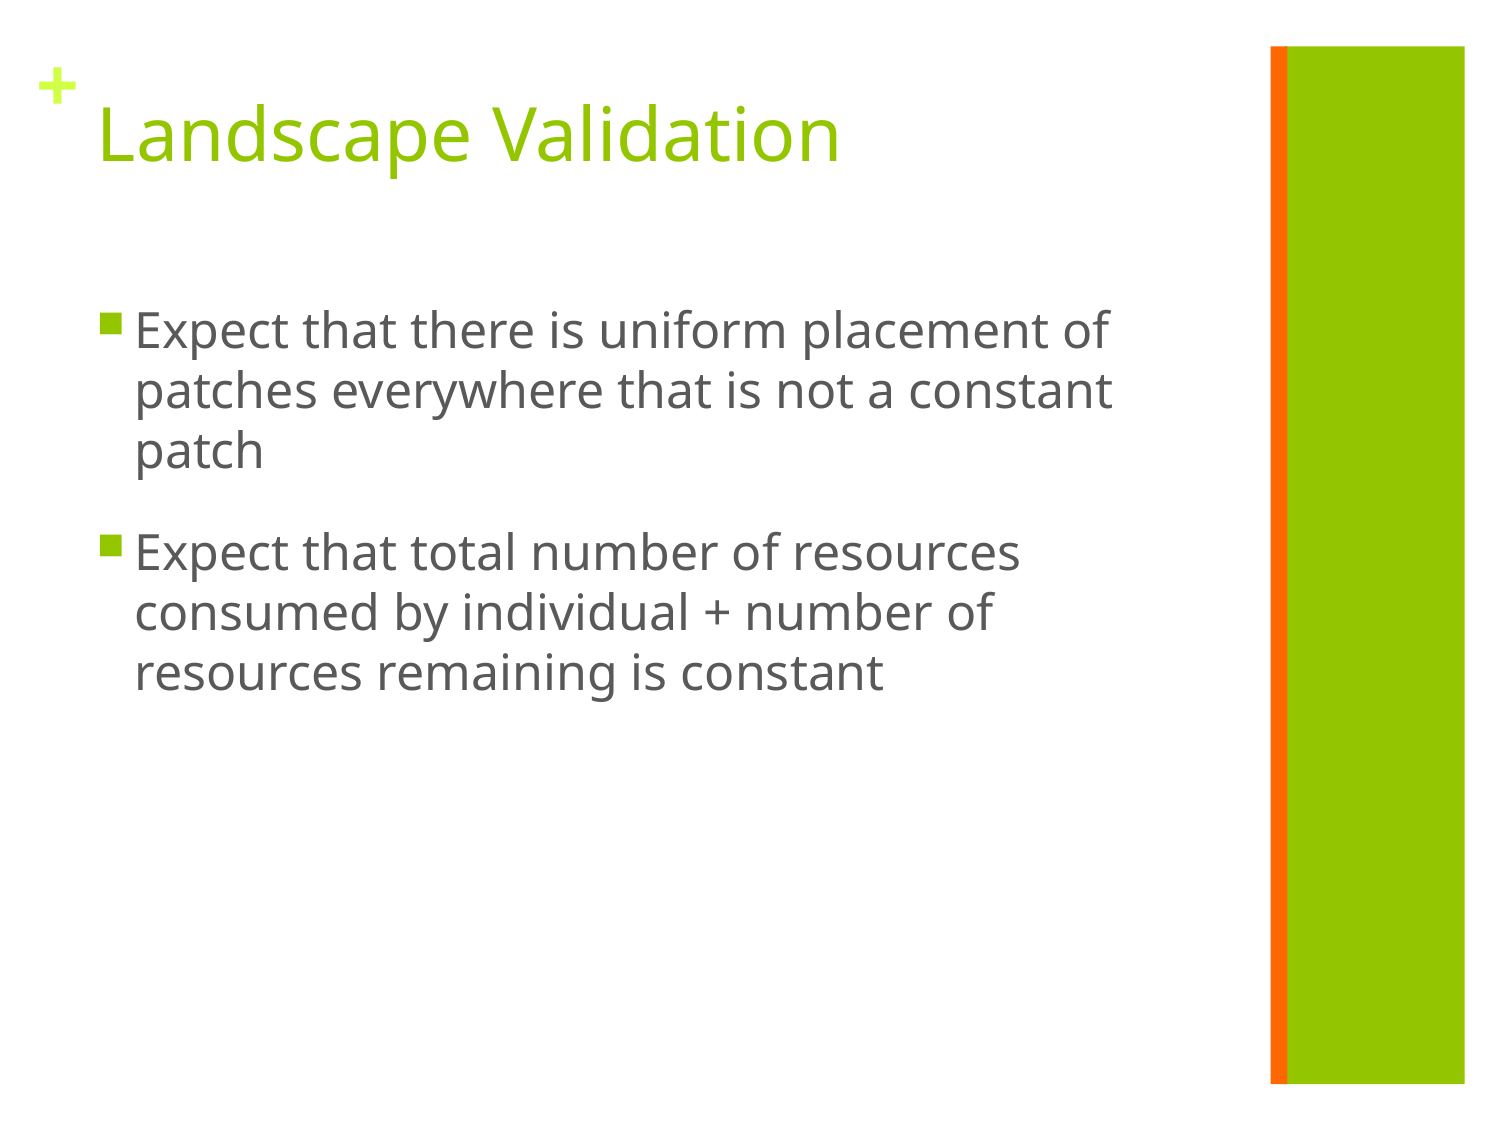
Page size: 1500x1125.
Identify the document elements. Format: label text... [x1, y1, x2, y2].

list Expect that there is uniform placement of patches everywhere that is not a constant patch Expect that total number of resources consumed by individual + number of resources remaining is constant [81, 291, 1235, 1085]
title Landscape Validation [81, 79, 1322, 263]
